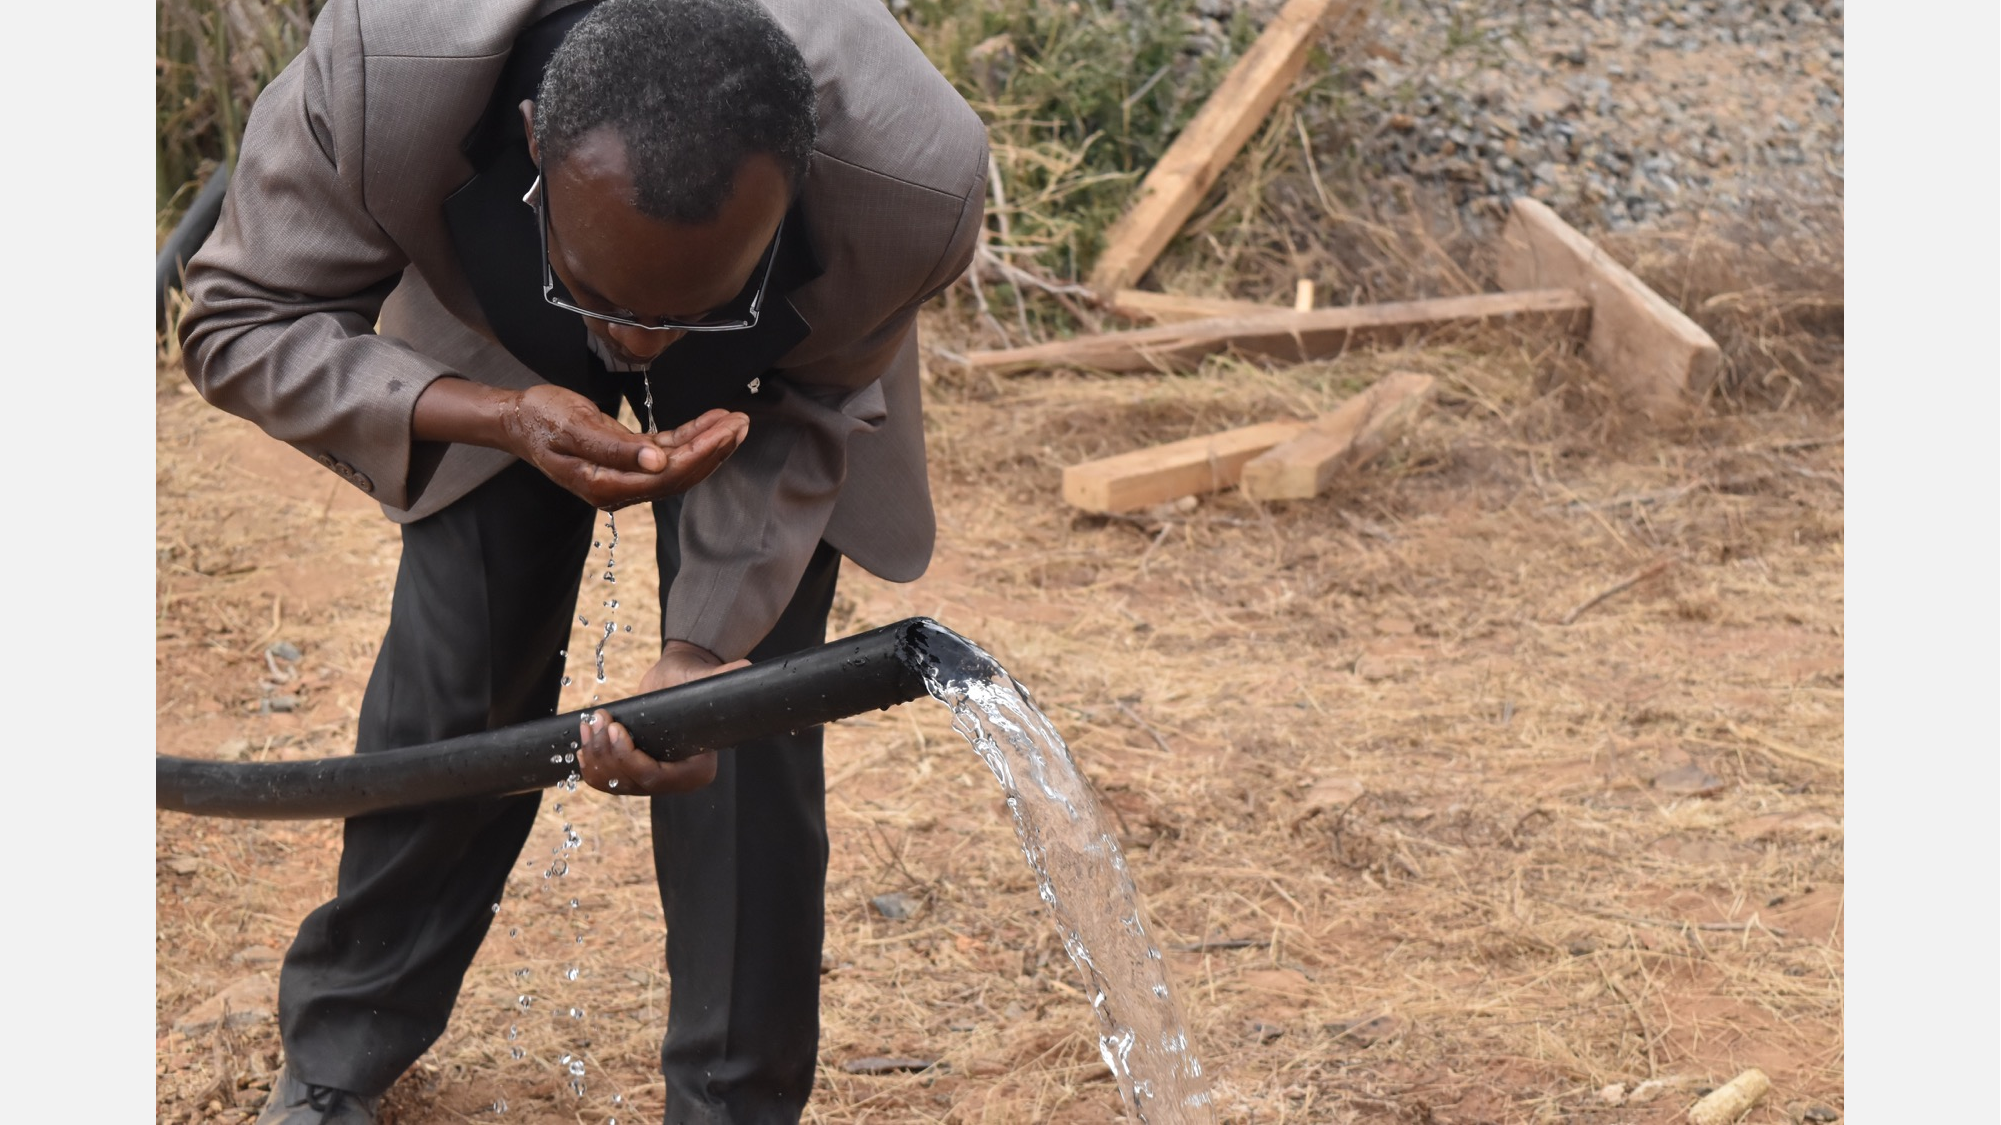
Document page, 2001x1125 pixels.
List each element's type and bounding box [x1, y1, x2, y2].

picture [156, 0, 1844, 1125]
